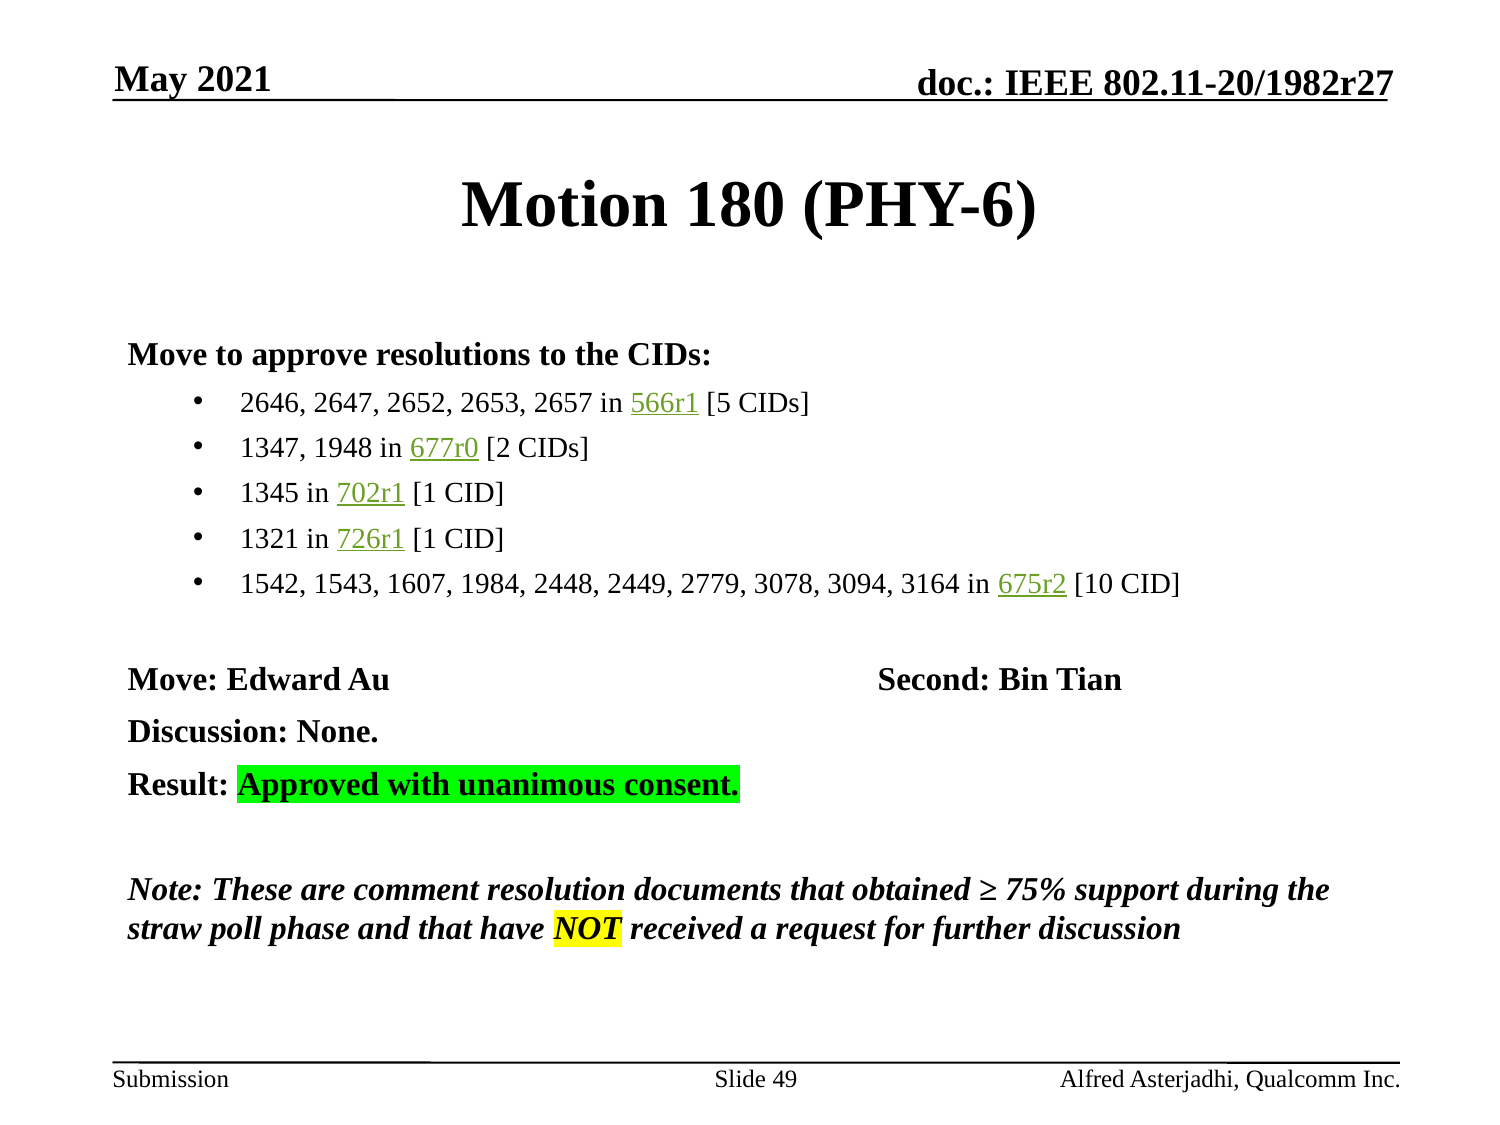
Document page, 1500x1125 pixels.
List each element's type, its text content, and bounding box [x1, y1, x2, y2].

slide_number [114, 54, 423, 100]
footer Alfred Asterjadhi, Qualcomm Inc. [878, 1061, 1402, 1093]
list Move to approve resolutions to the CIDs: 2646, 2647, 2652, 2653, 2657 in 566r1 [5 CIDs] 1347, 1948 in 677r0 [2 CIDs] 1345 in 702r1 [1 CID] 1321 in 726r1 [1 CID] 1542, 1543, 1607, 1984, 2448, 2449, 2779, 3078, 3094, 3164 in 675r2 [10 CID] Move: Edward Au Second: Bin Tian Discussion: None. Result: Approved with unanimous consent. Note: These are comment resolution documents that obtained ≥ 75% support during the straw poll phase and that have NOT received a request for further discussion [112, 324, 1388, 1063]
slide_number Slide 49 [712, 1061, 800, 1123]
title Motion 180 (PHY-6) [112, 112, 1388, 288]
